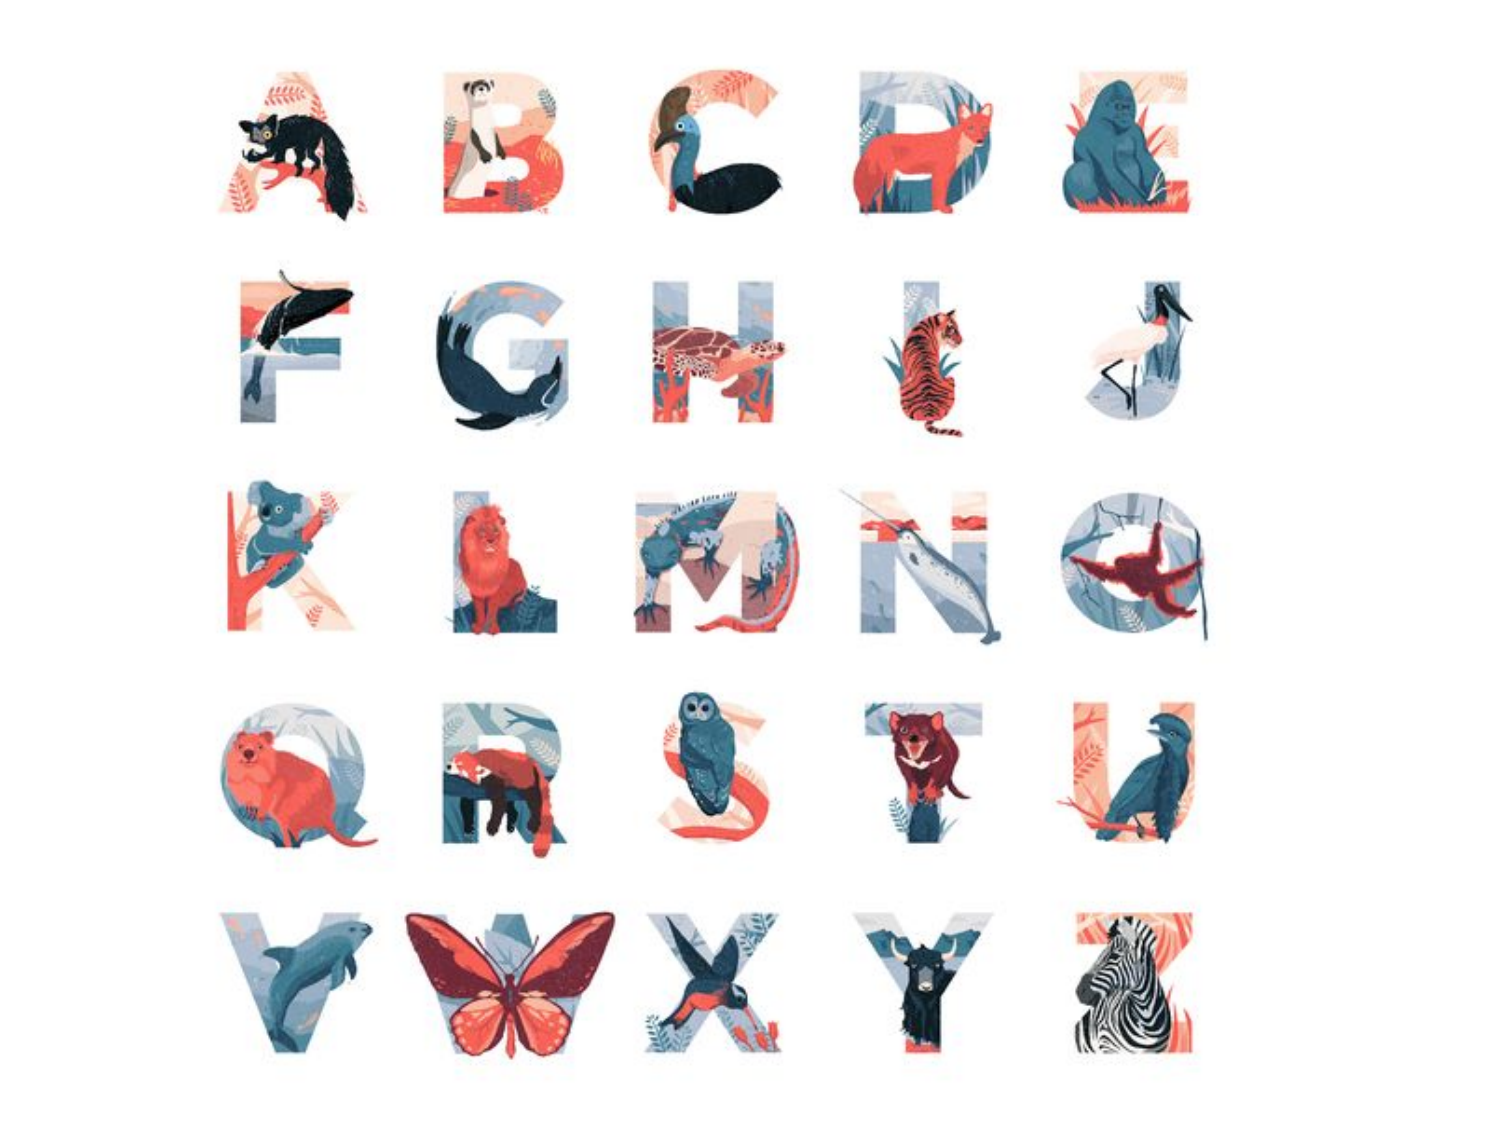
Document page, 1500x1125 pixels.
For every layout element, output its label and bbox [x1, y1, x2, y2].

picture [187, 37, 1238, 1088]
